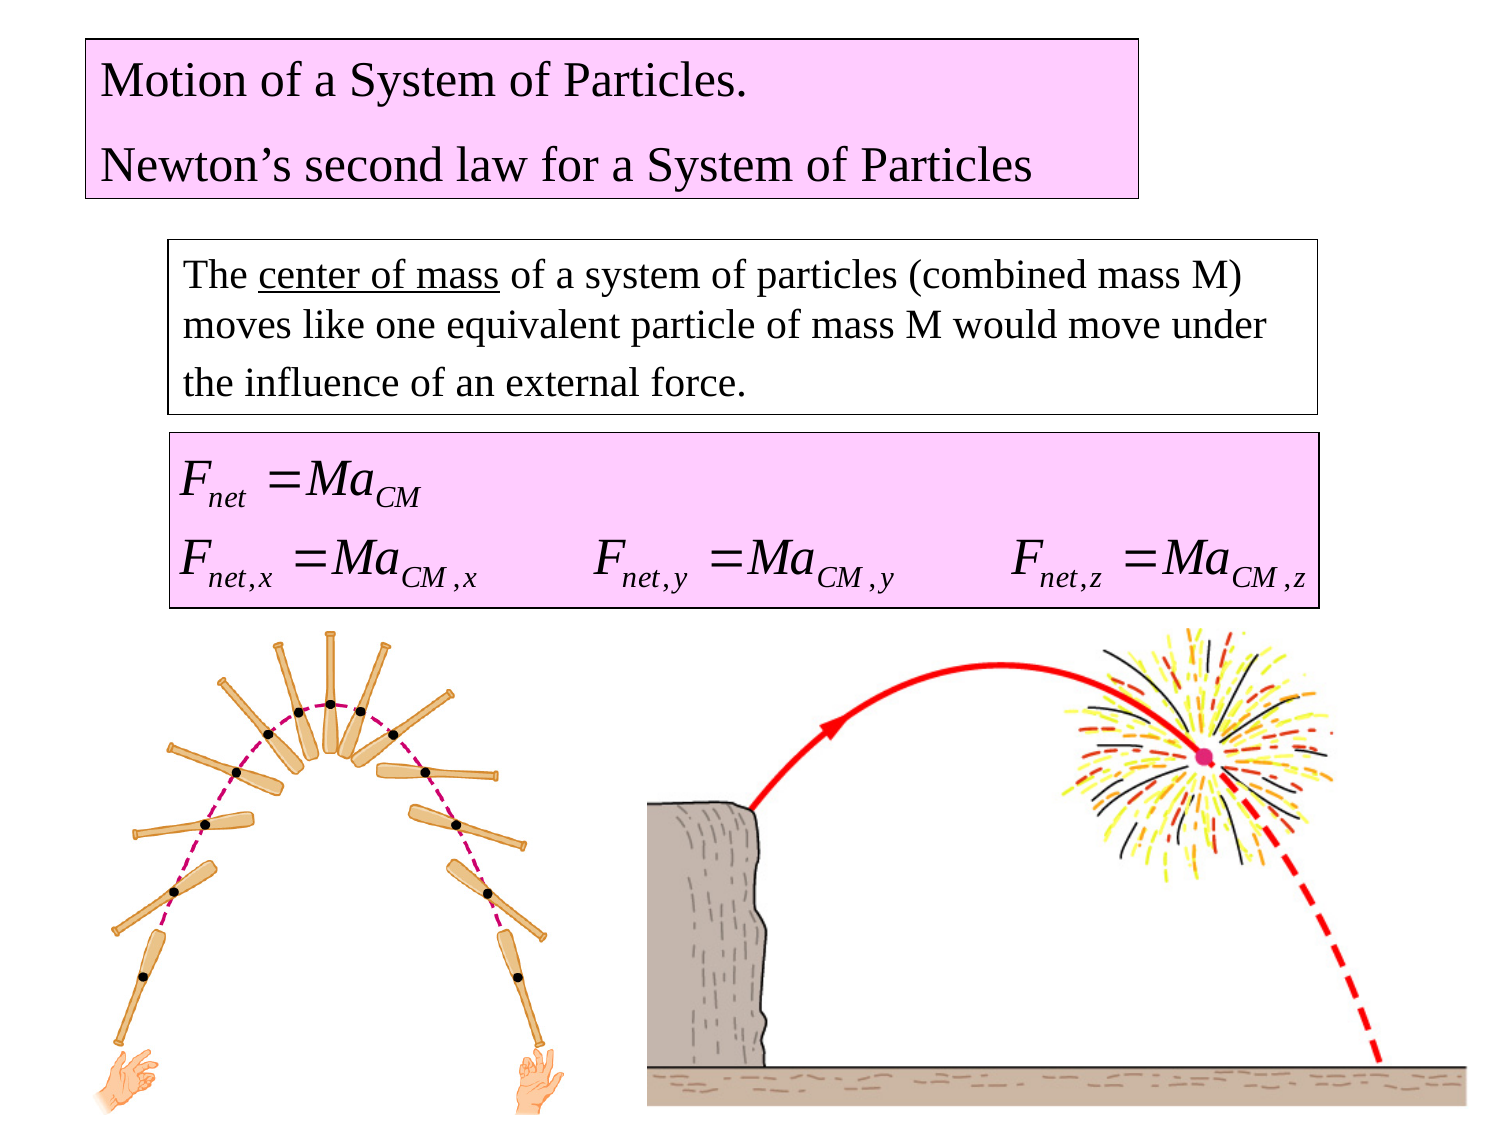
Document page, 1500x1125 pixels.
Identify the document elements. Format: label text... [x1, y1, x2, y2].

text_box The center of mass of a system of particles (combined mass M) moves like one equivalent particle of mass M would move under the influence of an external force. [168, 239, 1318, 415]
text_box Motion of a System of Particles. Newton’s second law for a System of Particles [85, 39, 1139, 199]
picture [92, 624, 565, 1115]
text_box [169, 432, 1319, 608]
picture [646, 628, 1470, 1110]
